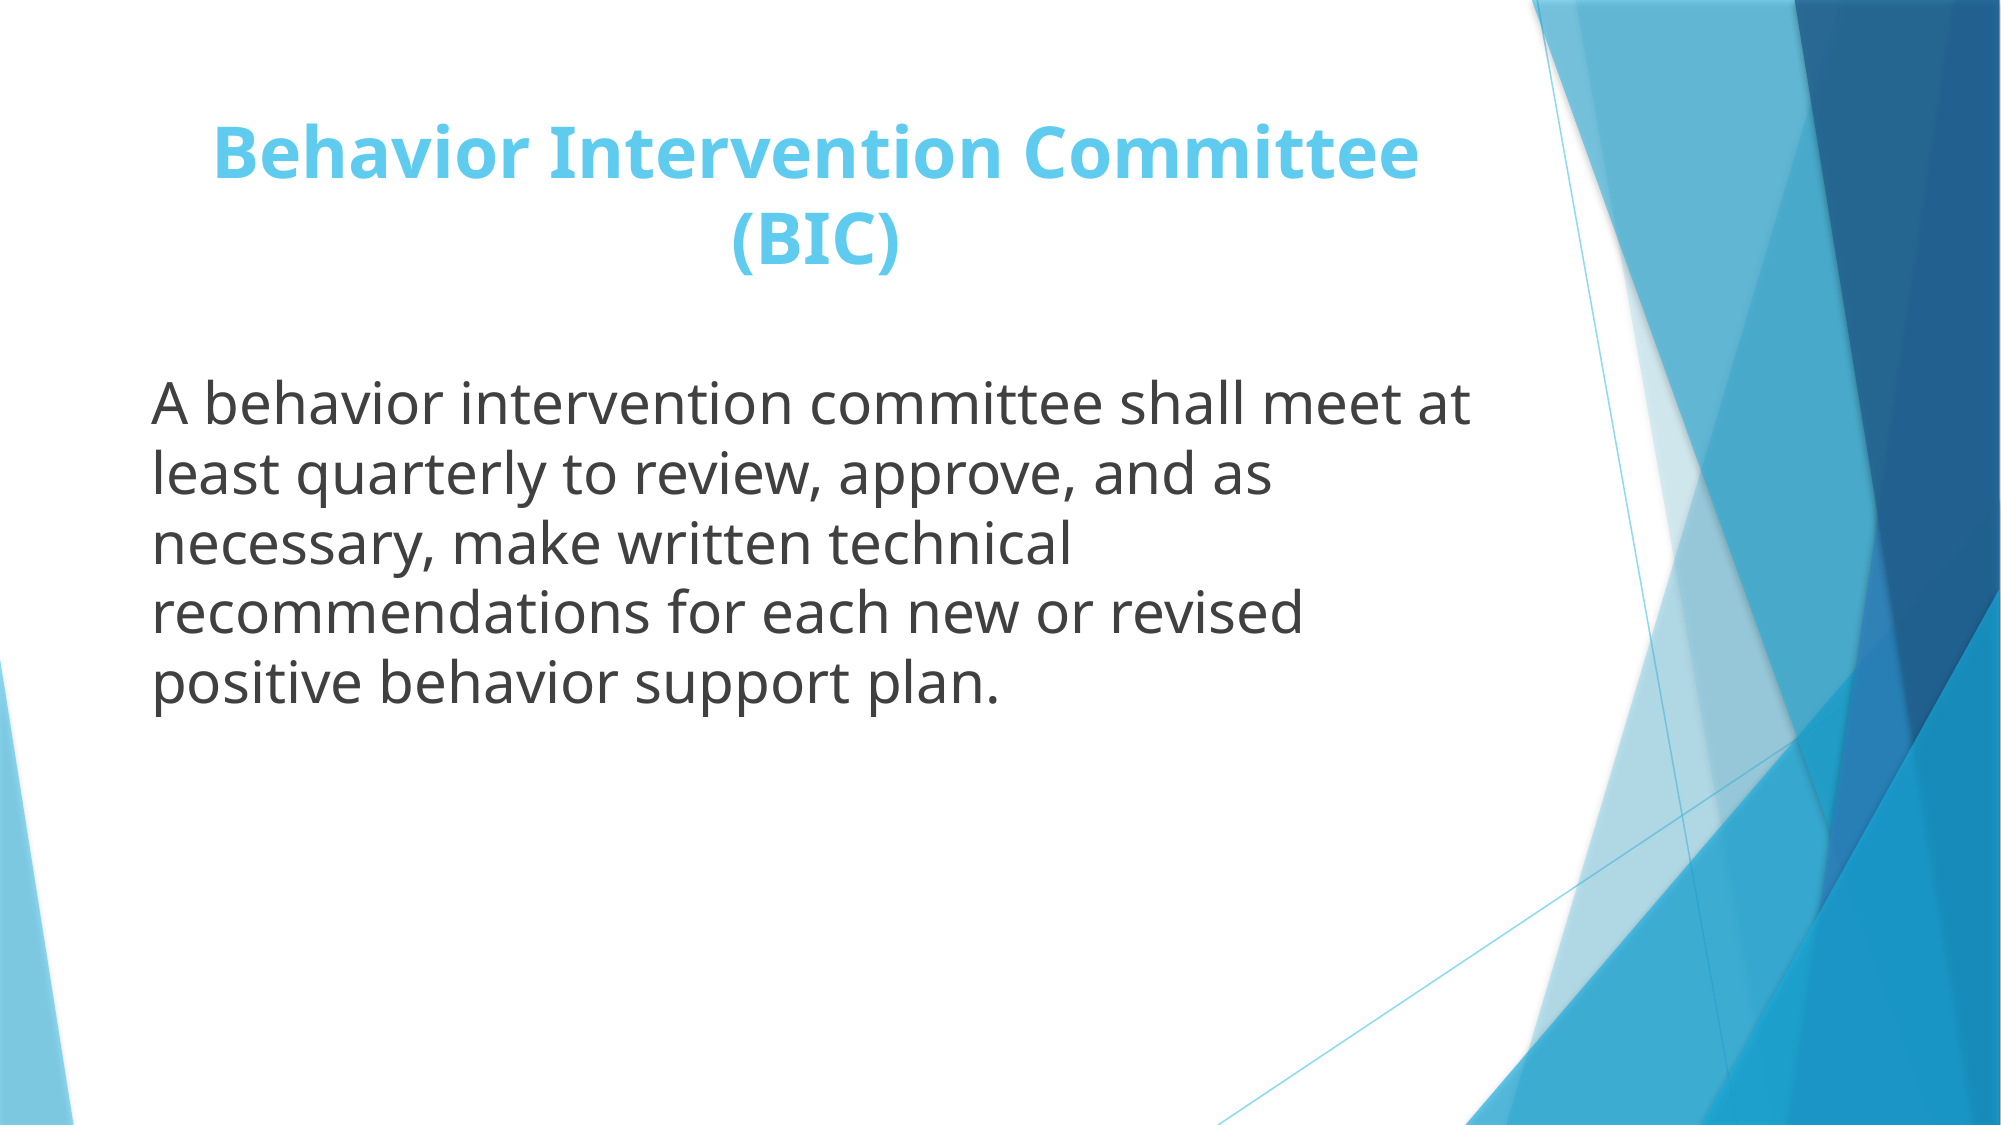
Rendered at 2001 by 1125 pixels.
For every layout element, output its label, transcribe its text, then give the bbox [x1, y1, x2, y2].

title Behavior Intervention Committee (BIC) [111, 99, 1522, 288]
list A behavior intervention committee shall meet at least quarterly to review, approve, and as necessary, make written technical recommendations for each new or revised positive behavior support plan. [136, 358, 1547, 838]
